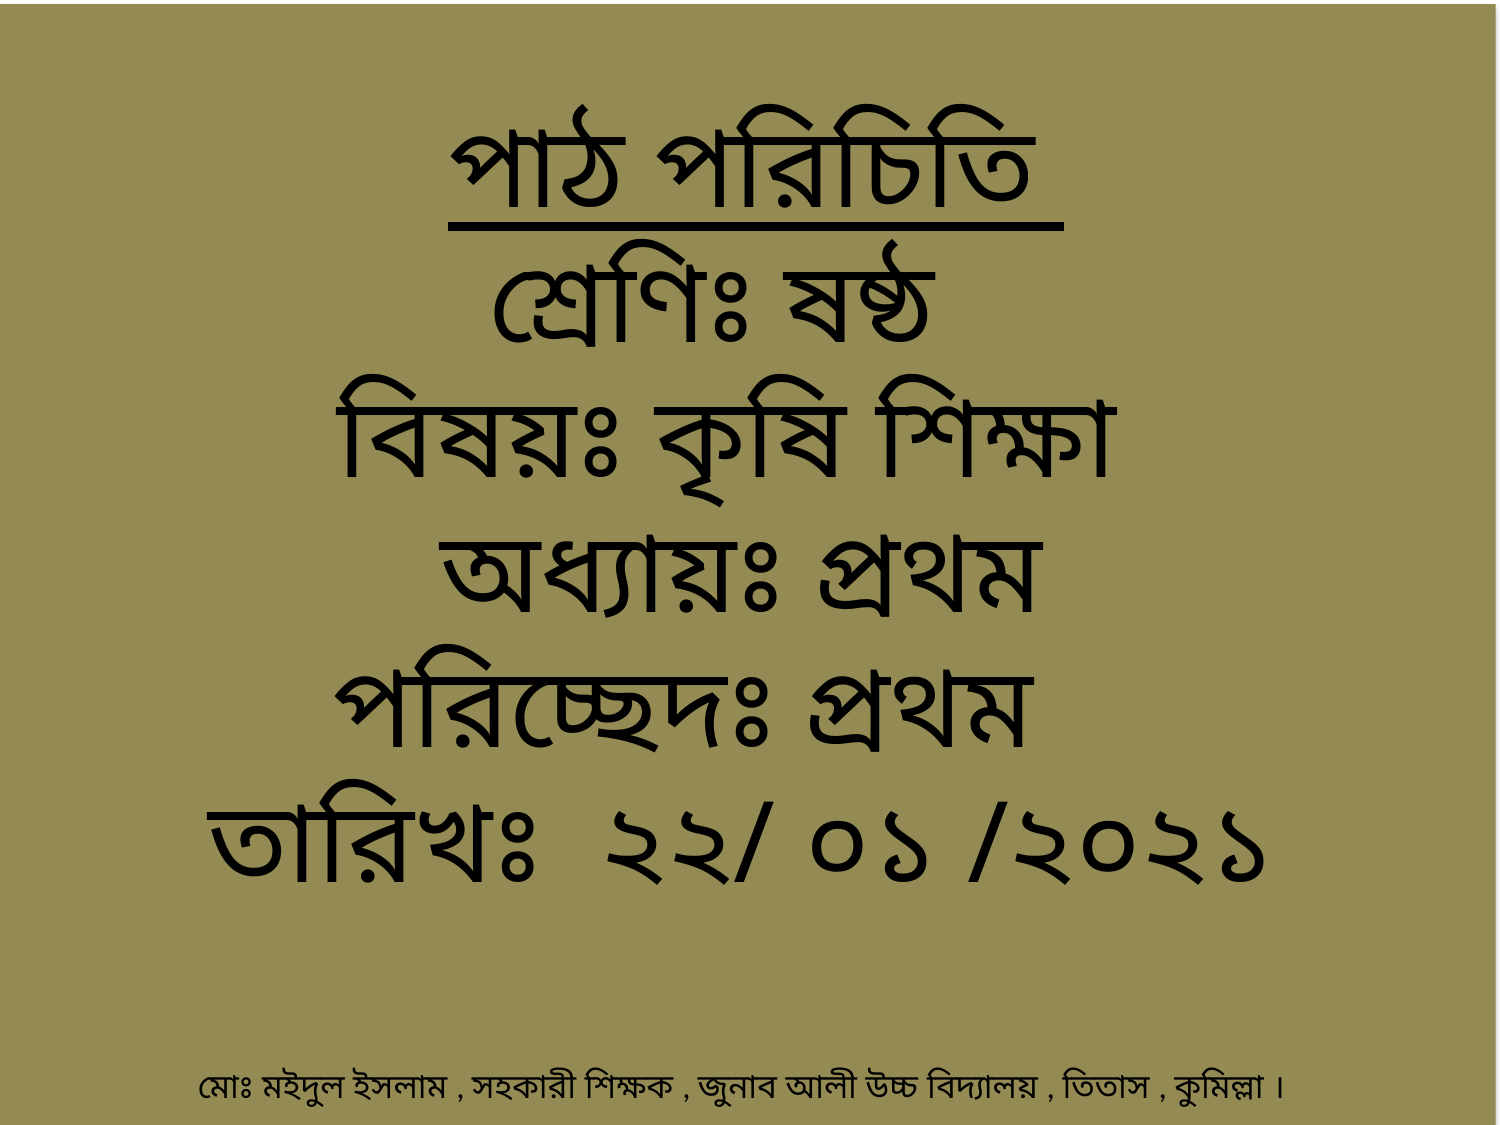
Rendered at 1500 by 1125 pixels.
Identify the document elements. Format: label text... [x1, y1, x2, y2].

text_box পাঠ পরিচিতি শ্রেণিঃ ষষ্ঠ বিষয়ঃ কৃষি শিক্ষা অধ্যায়ঃ প্রথম পরিচ্ছেদঃ প্রথম তারিখঃ ২২/ ০১ /২০২১ [60, 35, 1453, 965]
